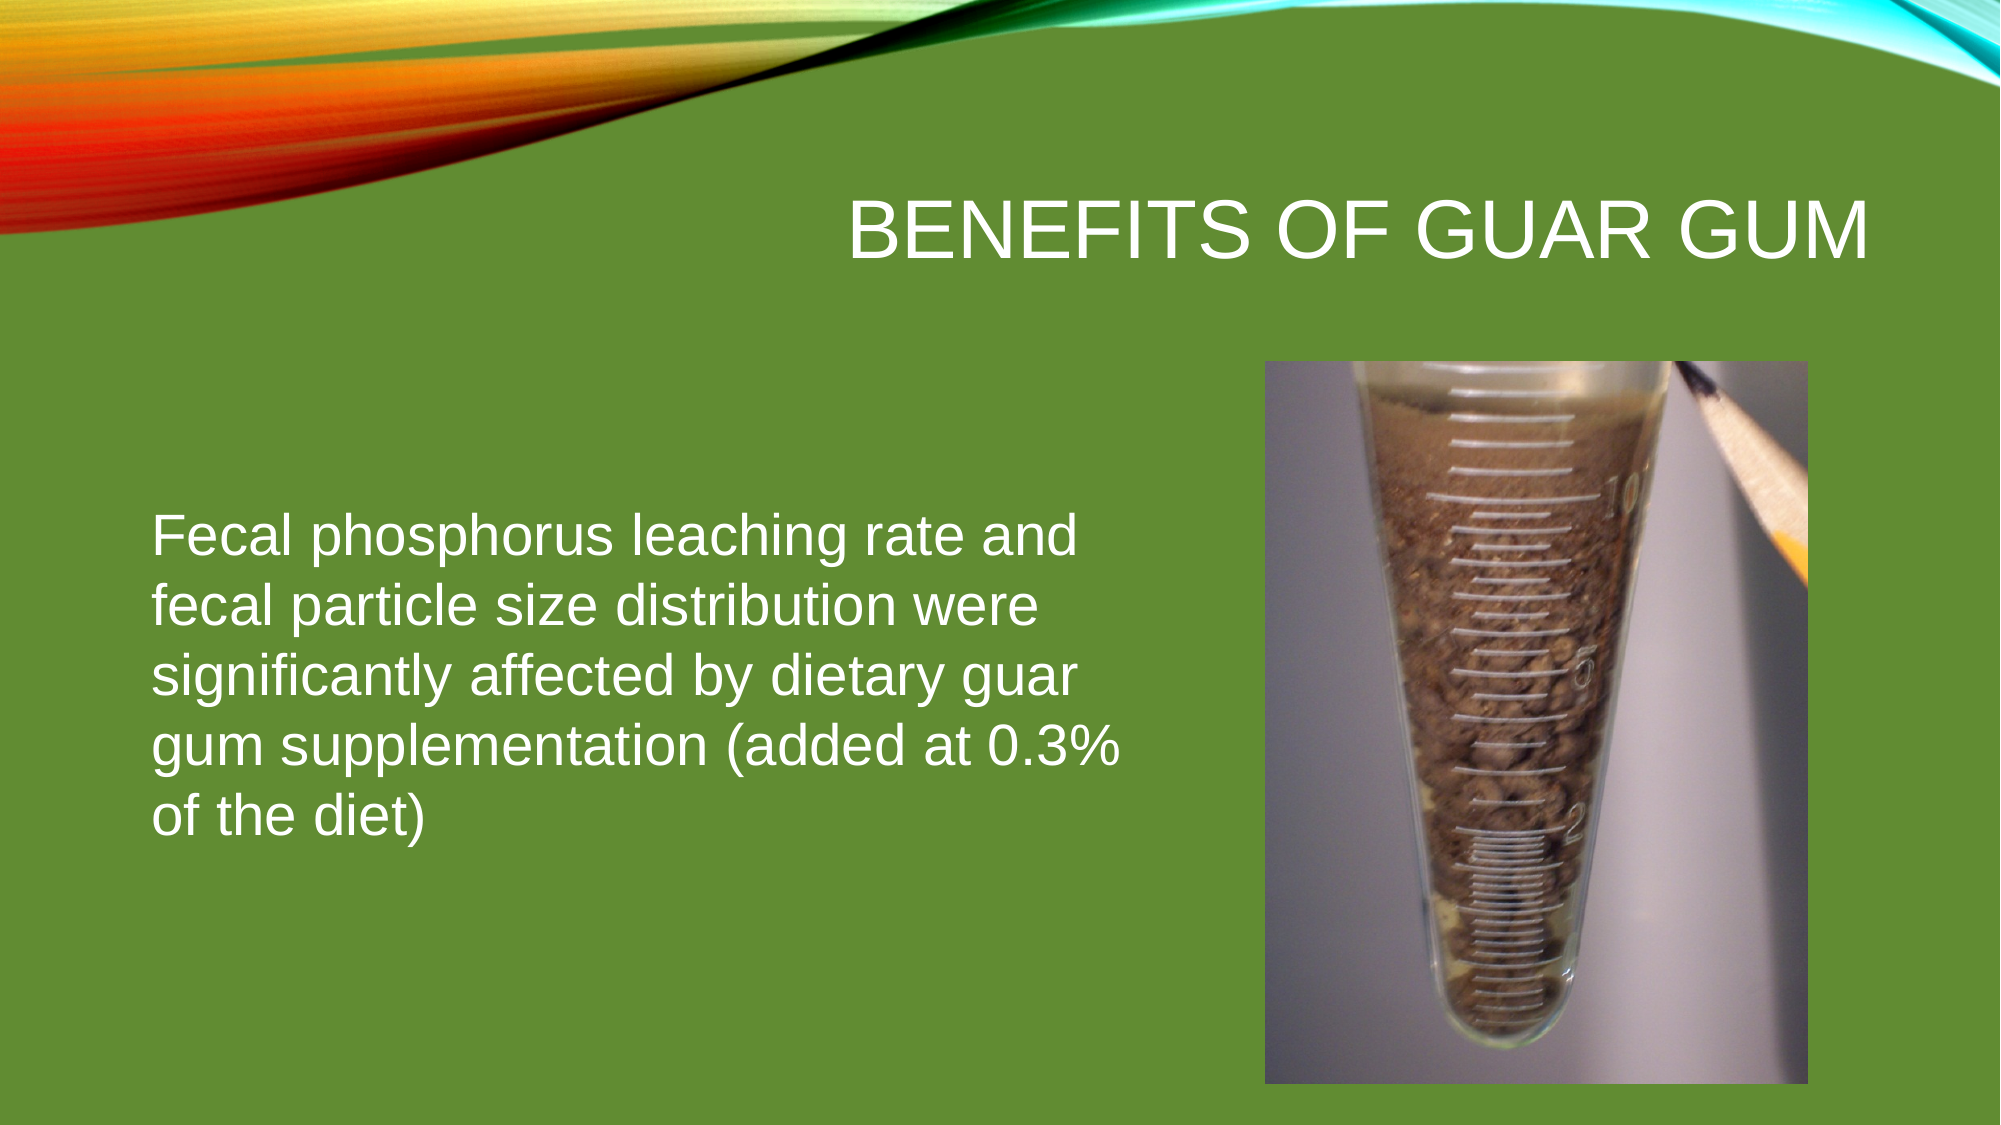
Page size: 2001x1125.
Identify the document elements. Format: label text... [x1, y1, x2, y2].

text_box Fecal phosphorus leaching rate and fecal particle size distribution were significantly affected by dietary guar gum supplementation (added at 0.3% of the diet) [136, 489, 1182, 855]
picture [0, 0, 2000, 237]
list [1265, 360, 1808, 1085]
title Benefits of guar gum [474, 125, 1888, 338]
